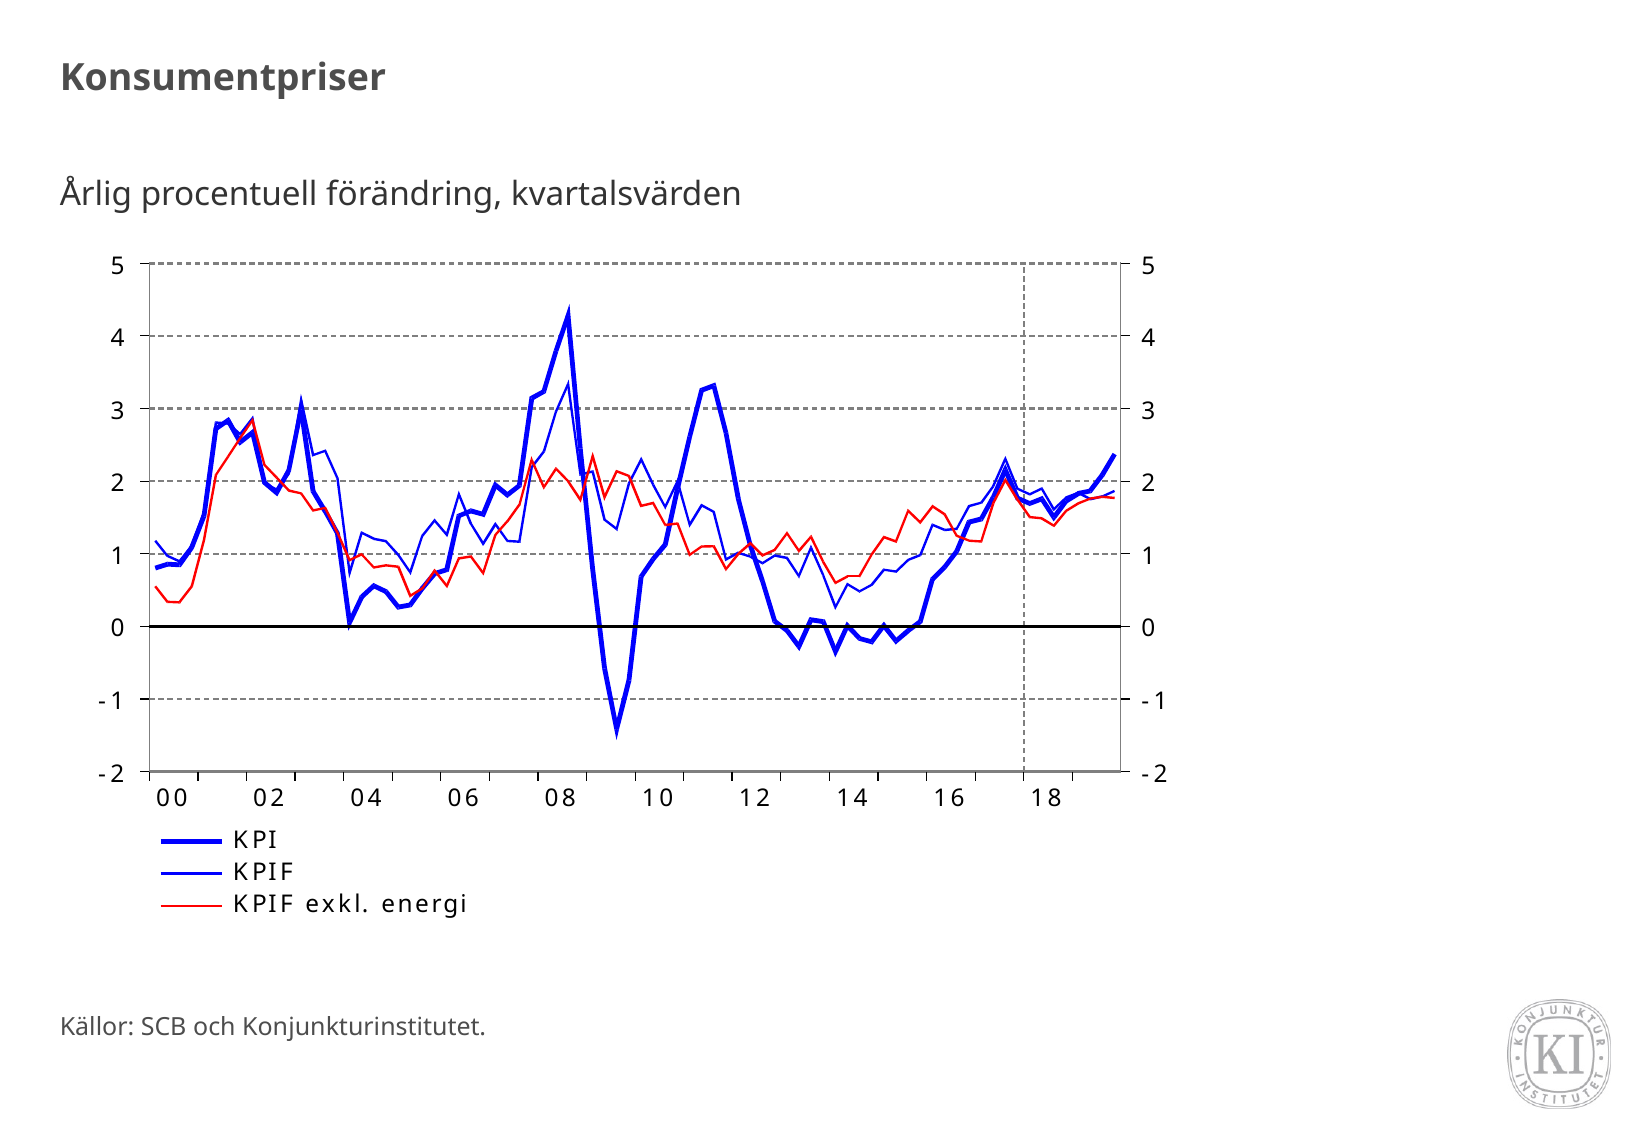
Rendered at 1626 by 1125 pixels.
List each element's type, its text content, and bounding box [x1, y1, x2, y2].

list Årlig procentuell förändring, kvartalsvärden [44, 125, 1545, 220]
subtitle Källor: SCB och Konjunkturinstitutet. [44, 1003, 1474, 1106]
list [59, 228, 1207, 946]
picture [1507, 999, 1611, 1109]
title Konsumentpriser [44, 45, 1545, 114]
